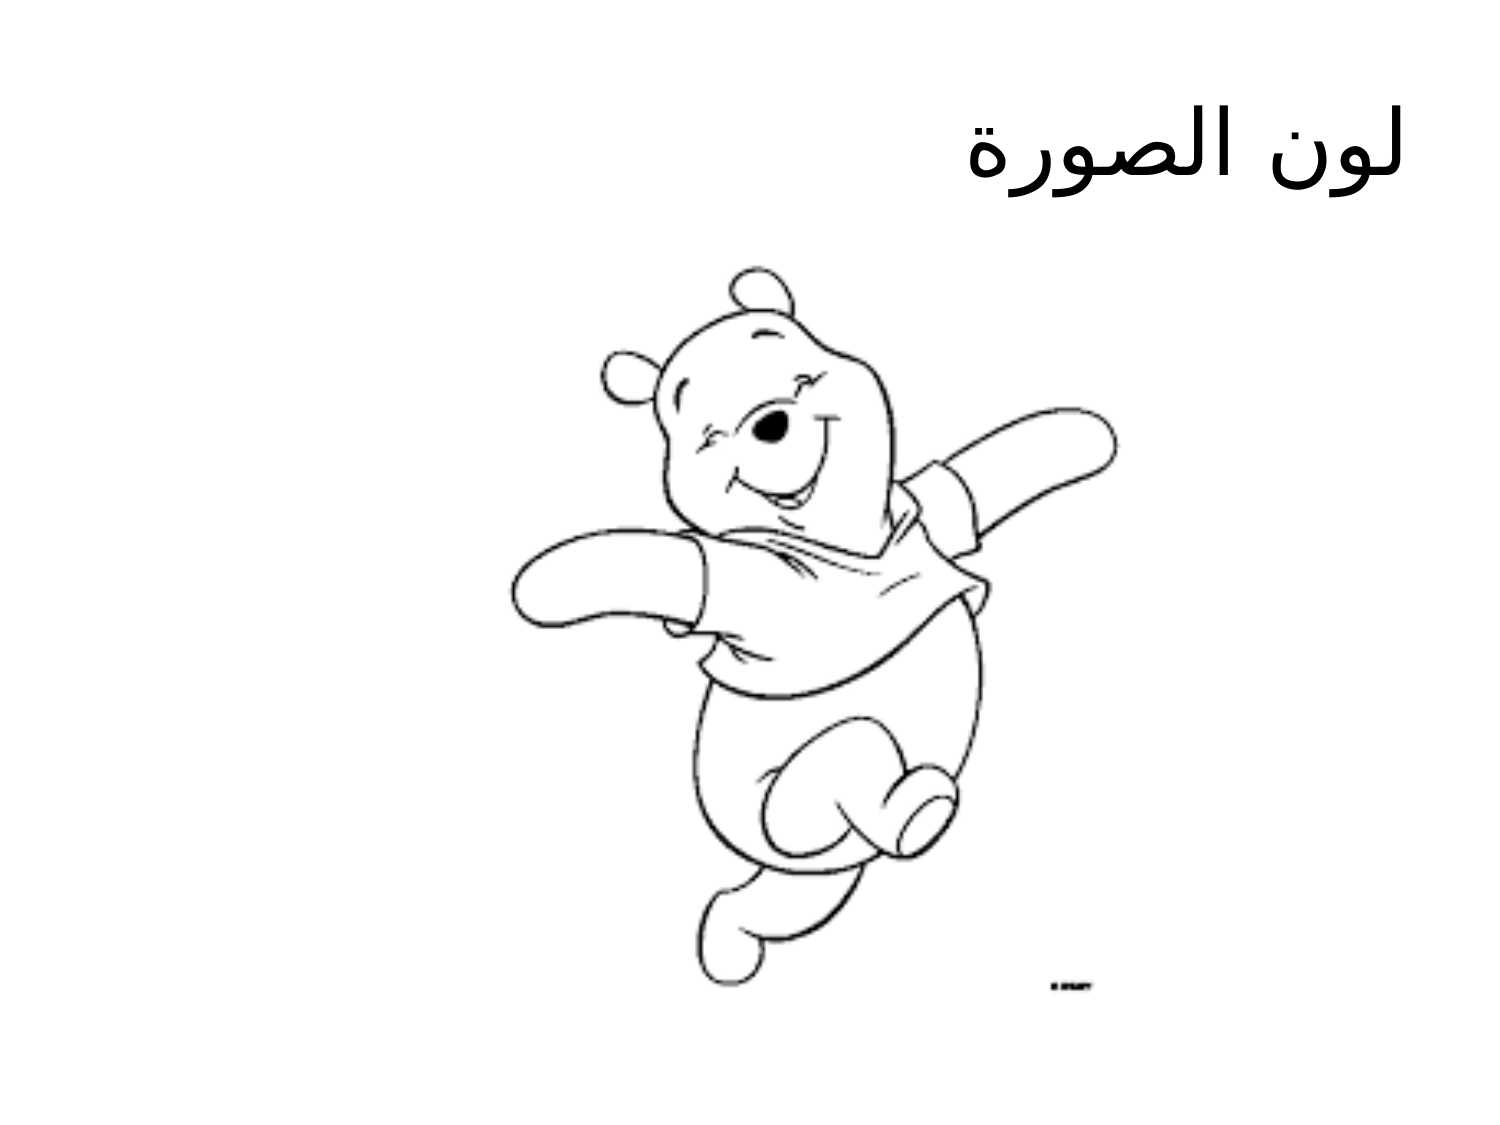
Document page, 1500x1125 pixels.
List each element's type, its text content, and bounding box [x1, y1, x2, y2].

title لون الصورة [75, 45, 1425, 233]
picture [489, 207, 1142, 1047]
